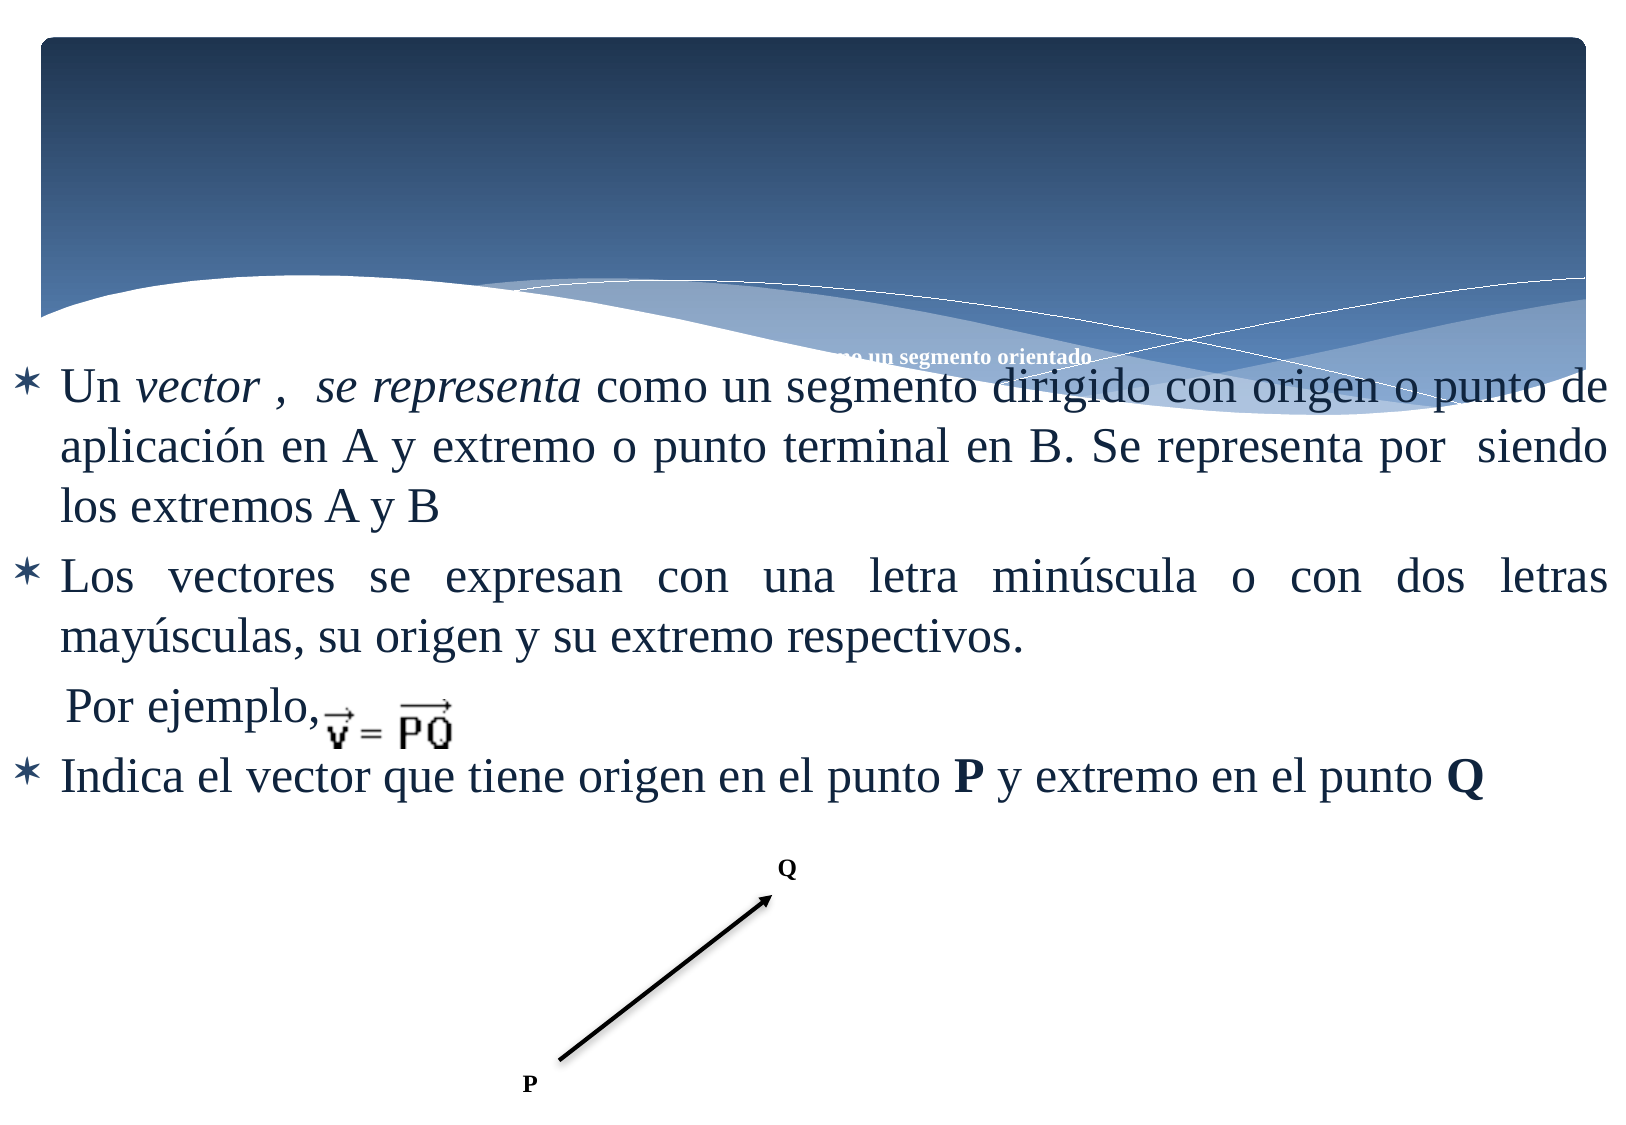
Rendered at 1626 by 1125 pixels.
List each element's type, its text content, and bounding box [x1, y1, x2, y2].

text_box [557, 894, 773, 1063]
title Representación de un vector como un segmento orientado [134, 223, 1485, 412]
picture [316, 699, 468, 749]
text_box P [507, 1060, 553, 1106]
text_box Q [762, 843, 812, 889]
